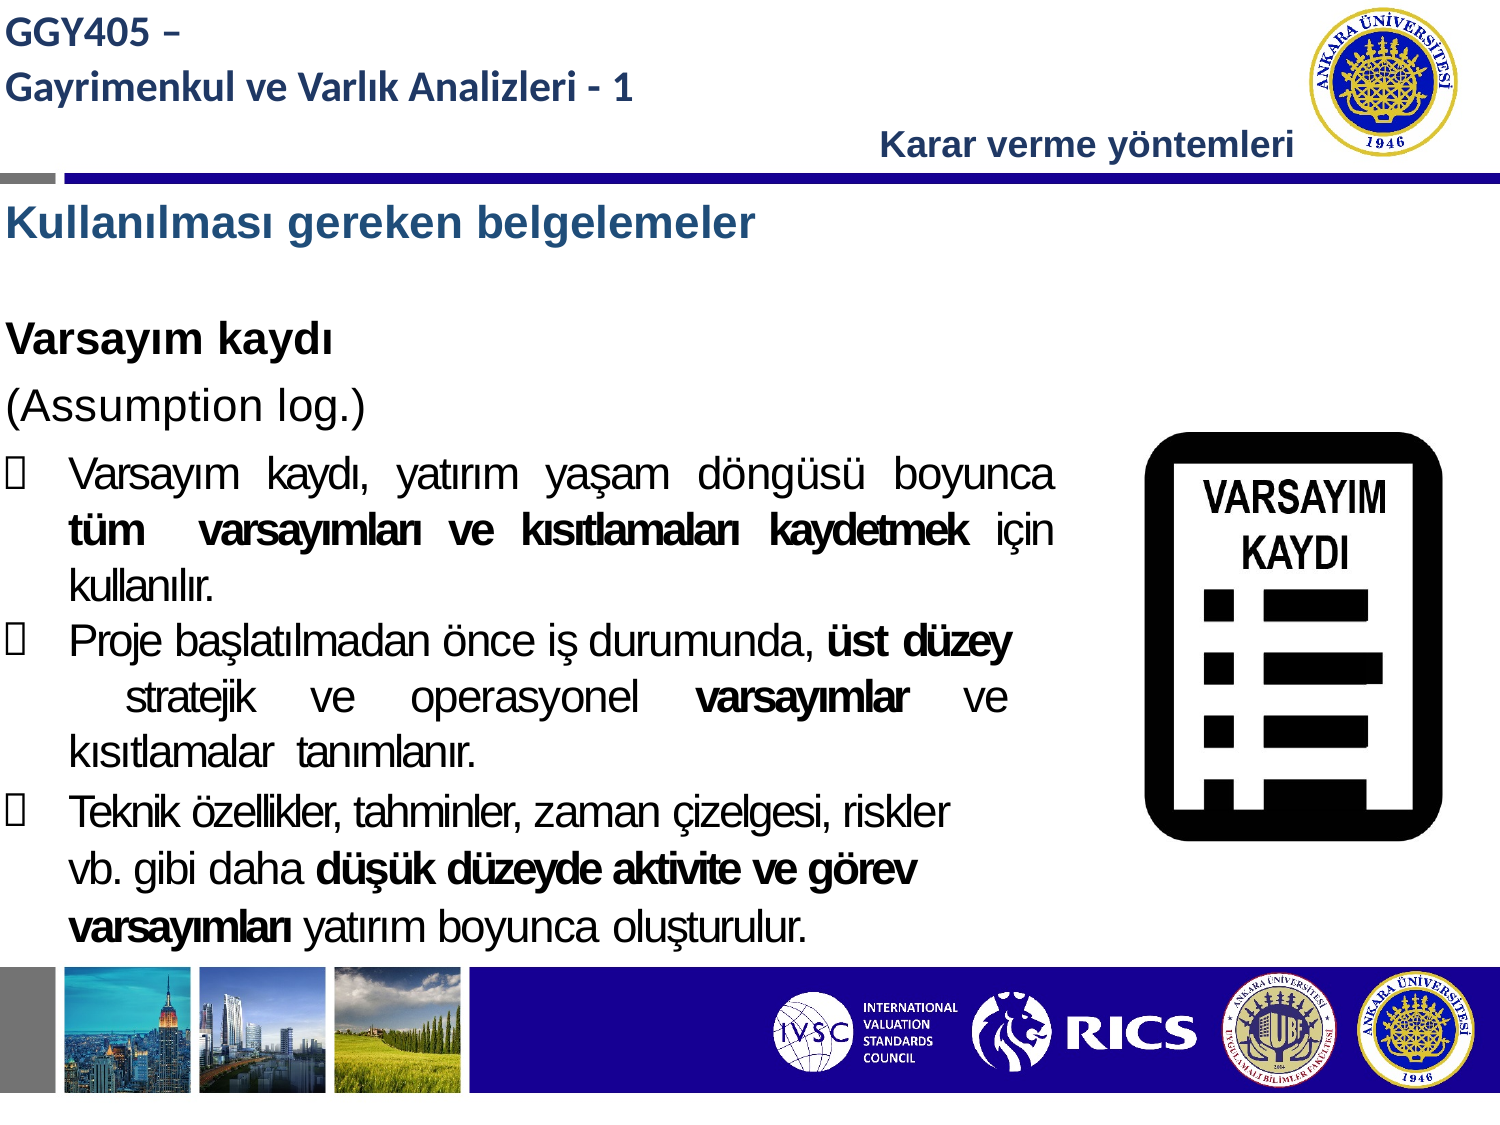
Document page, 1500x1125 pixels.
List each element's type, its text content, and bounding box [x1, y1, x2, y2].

picture [0, 0, 1500, 1125]
text_box Karar verme yöntemleri [877, 118, 1334, 166]
text_box [1143, 431, 1447, 842]
text_box GGY405 – Gayrimenkul ve Varlık Analizleri - 1 Kullanılması gereken belgelemeler Varsayım kaydı (Assumption log.) Varsayım kaydı, yatırım yaşam döngüsü boyunca tüm varsayımları ve kısıtlamaları kaydetmek için kullanılır. Proje başlatılmadan önce iş durumunda, üst düzey stratejik ve operasyonel varsayımlar ve kısıtlamalar tanımlanır. Teknik özellikler, tahminler, zaman çizelgesi, riskler vb. gibi daha düşük düzeyde aktivite ve görev varsayımları yatırım boyunca oluşturulur. [0, 0, 1057, 952]
